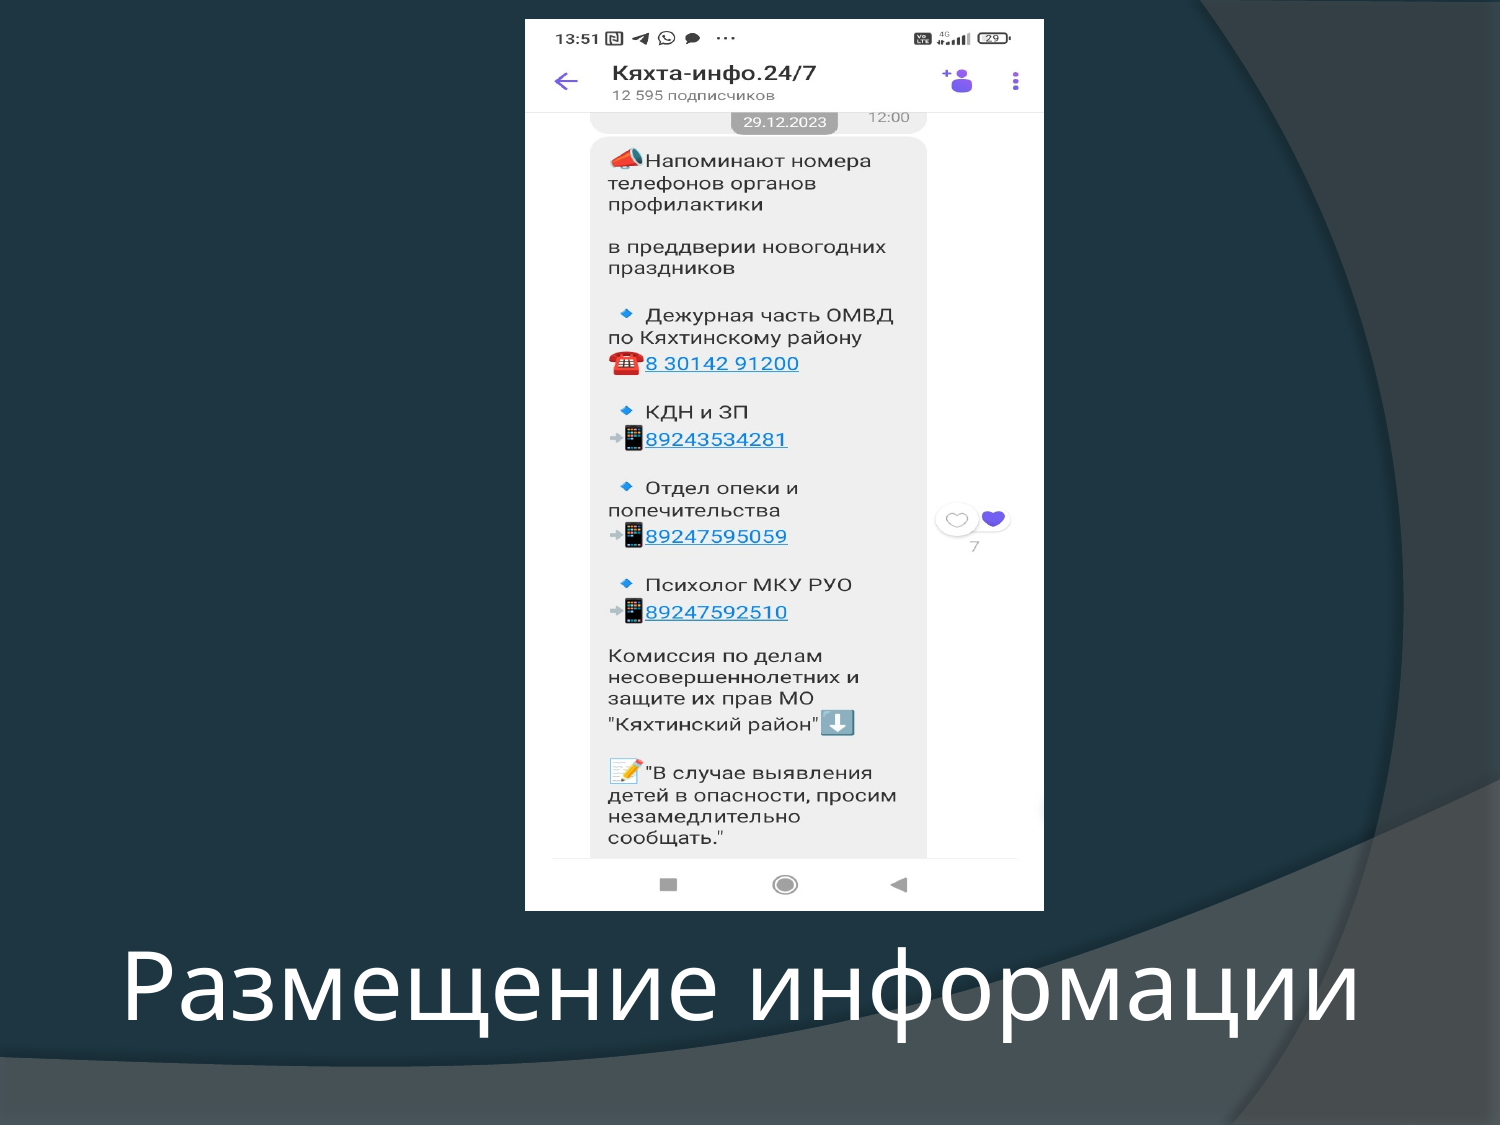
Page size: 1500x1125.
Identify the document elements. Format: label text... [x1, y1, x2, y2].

title Размещение информации [82, 916, 1425, 1047]
picture [525, 18, 1044, 912]
